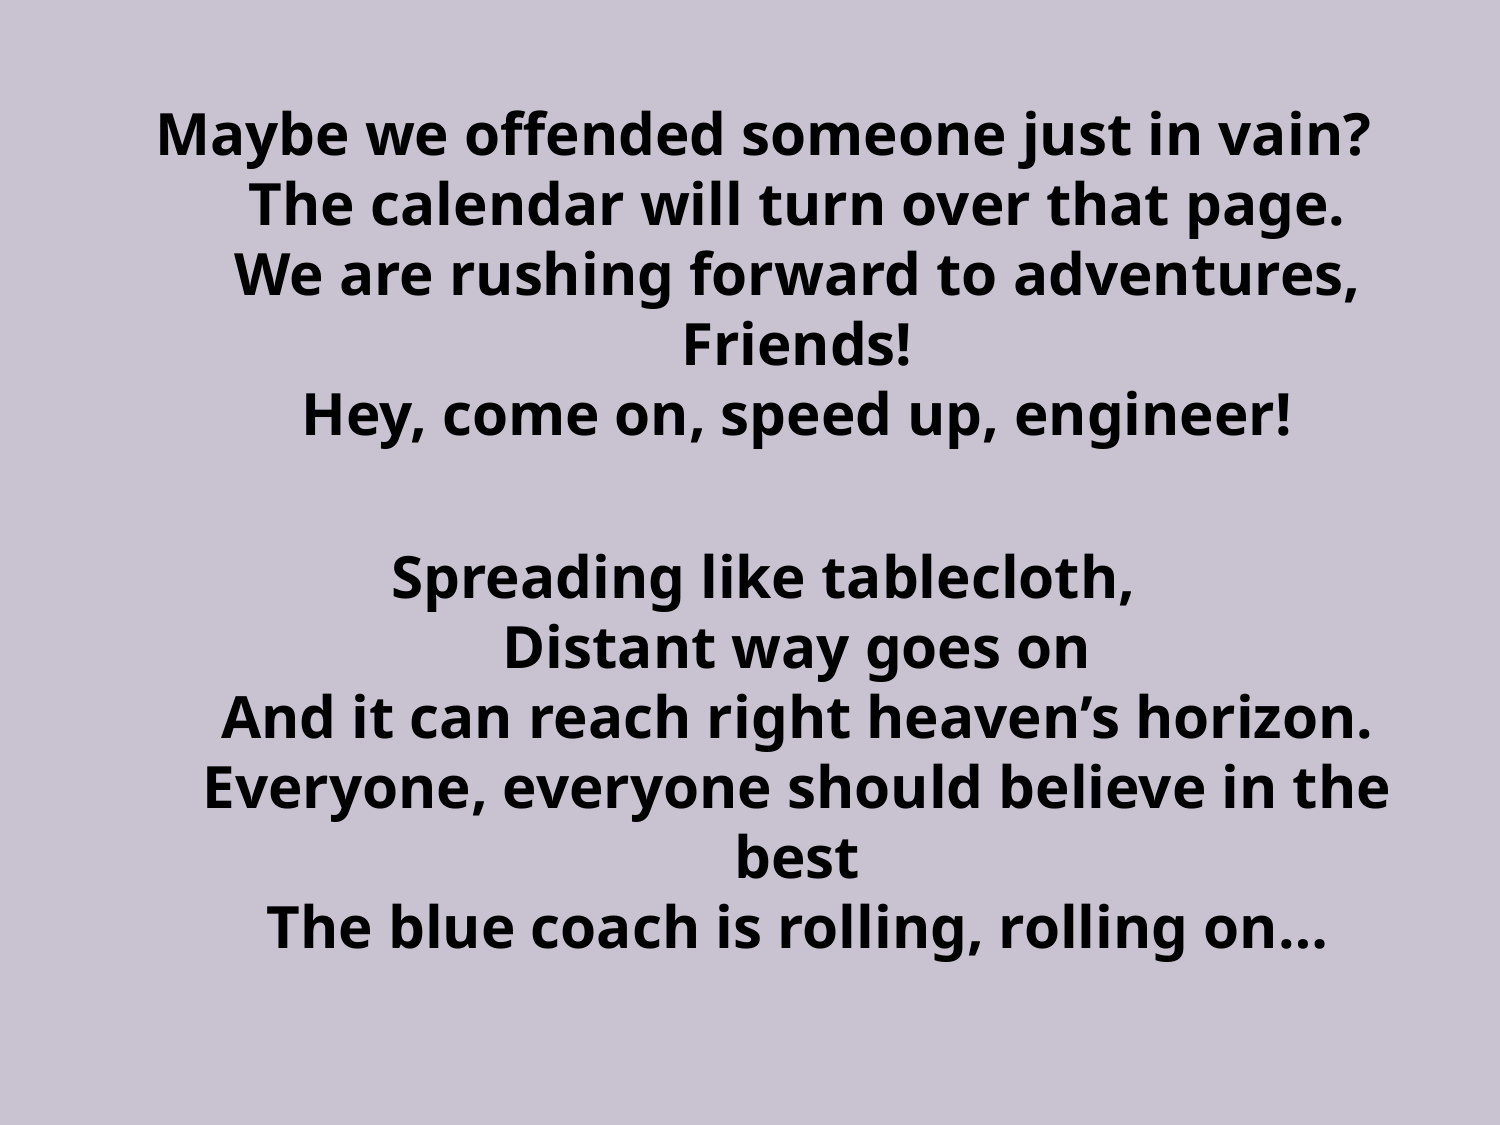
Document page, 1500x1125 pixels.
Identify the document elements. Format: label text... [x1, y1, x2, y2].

list Maybe we offended someone just in vain? The calendar will turn over that page. We are rushing forward to adventures, Friends! Hey, come on, speed up, engineer! Spreading like tablecloth, Distant way goes on And it can reach right heaven’s horizon. Everyone, everyone should believe in the best The blue coach is rolling, rolling on… [41, 89, 1463, 1088]
